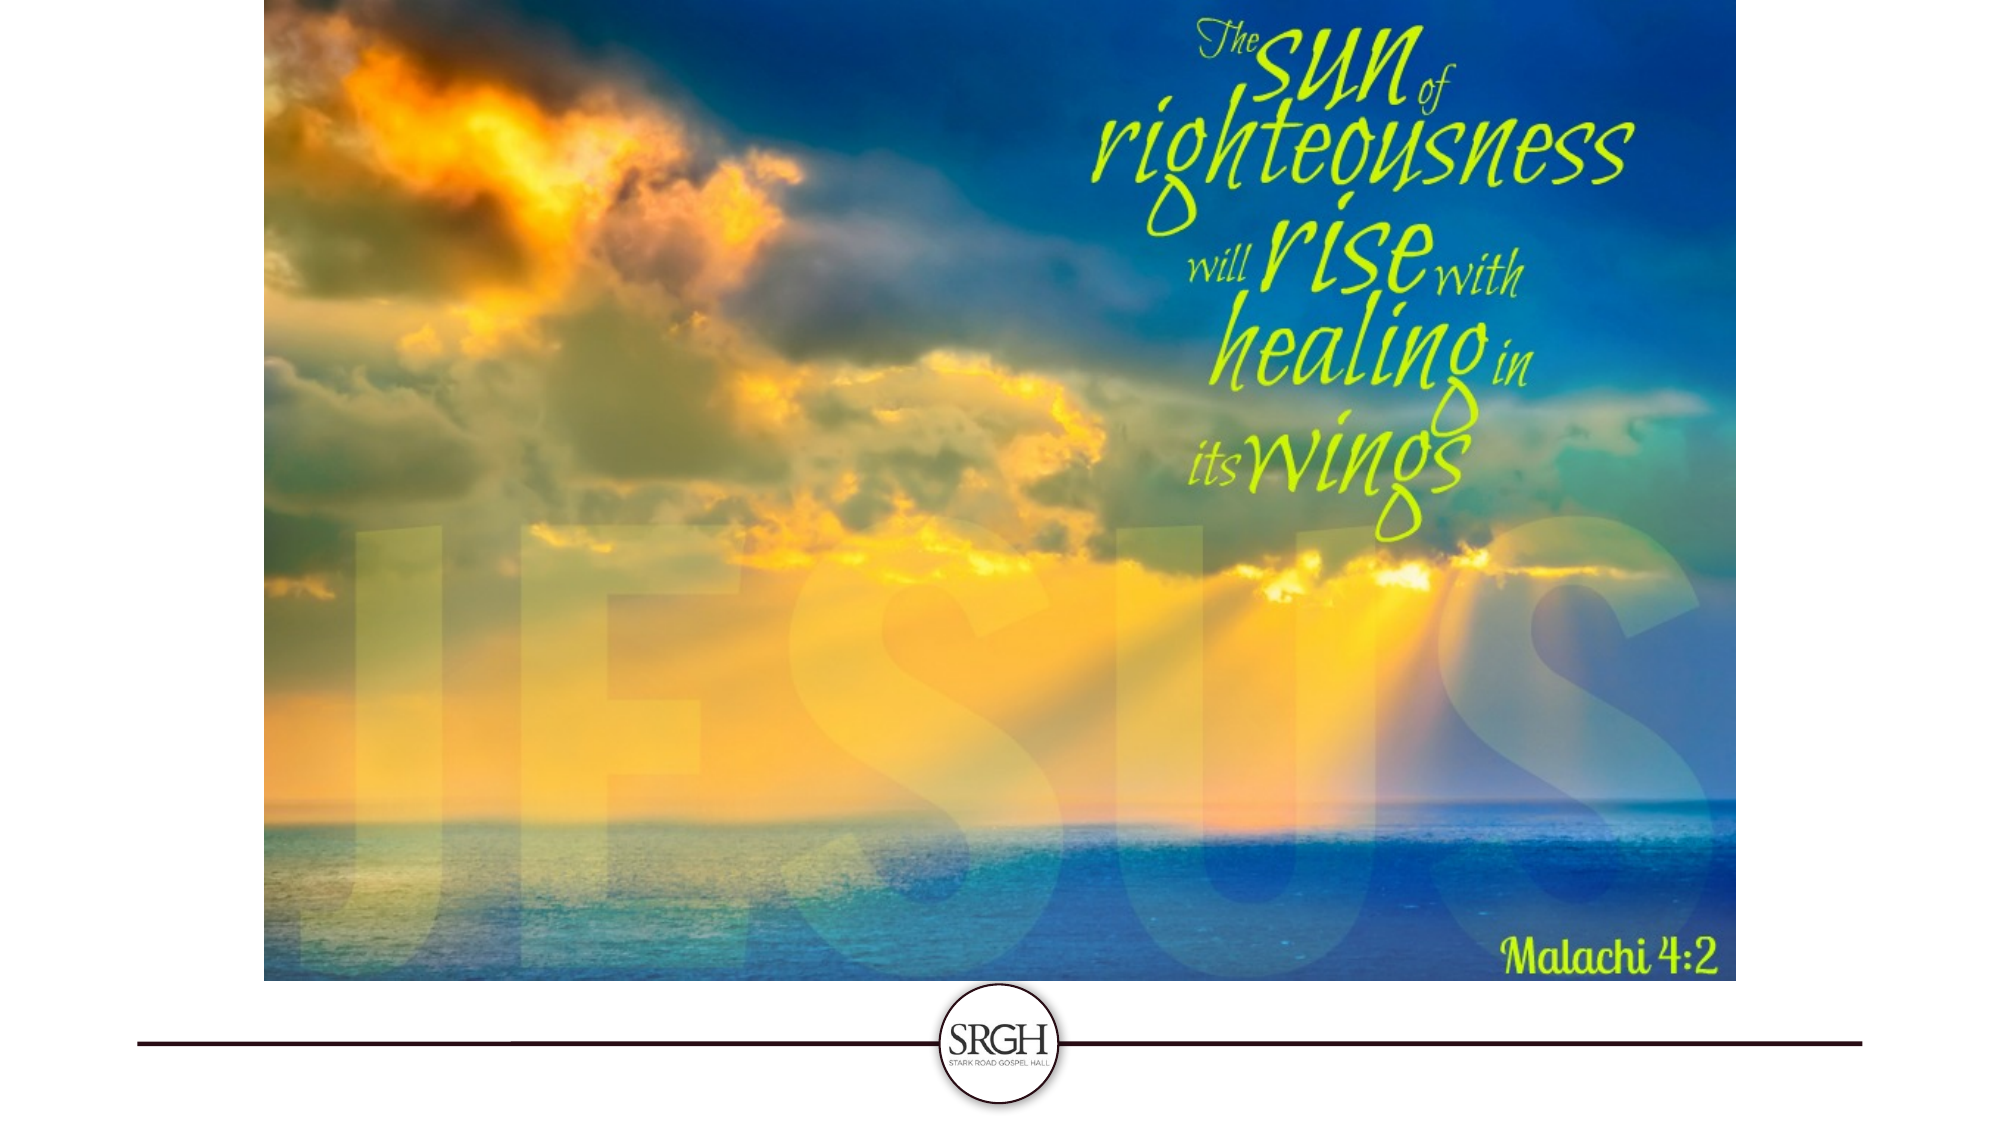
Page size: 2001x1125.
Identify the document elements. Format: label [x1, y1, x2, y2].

list [264, 0, 1736, 981]
picture [947, 1020, 1051, 1068]
